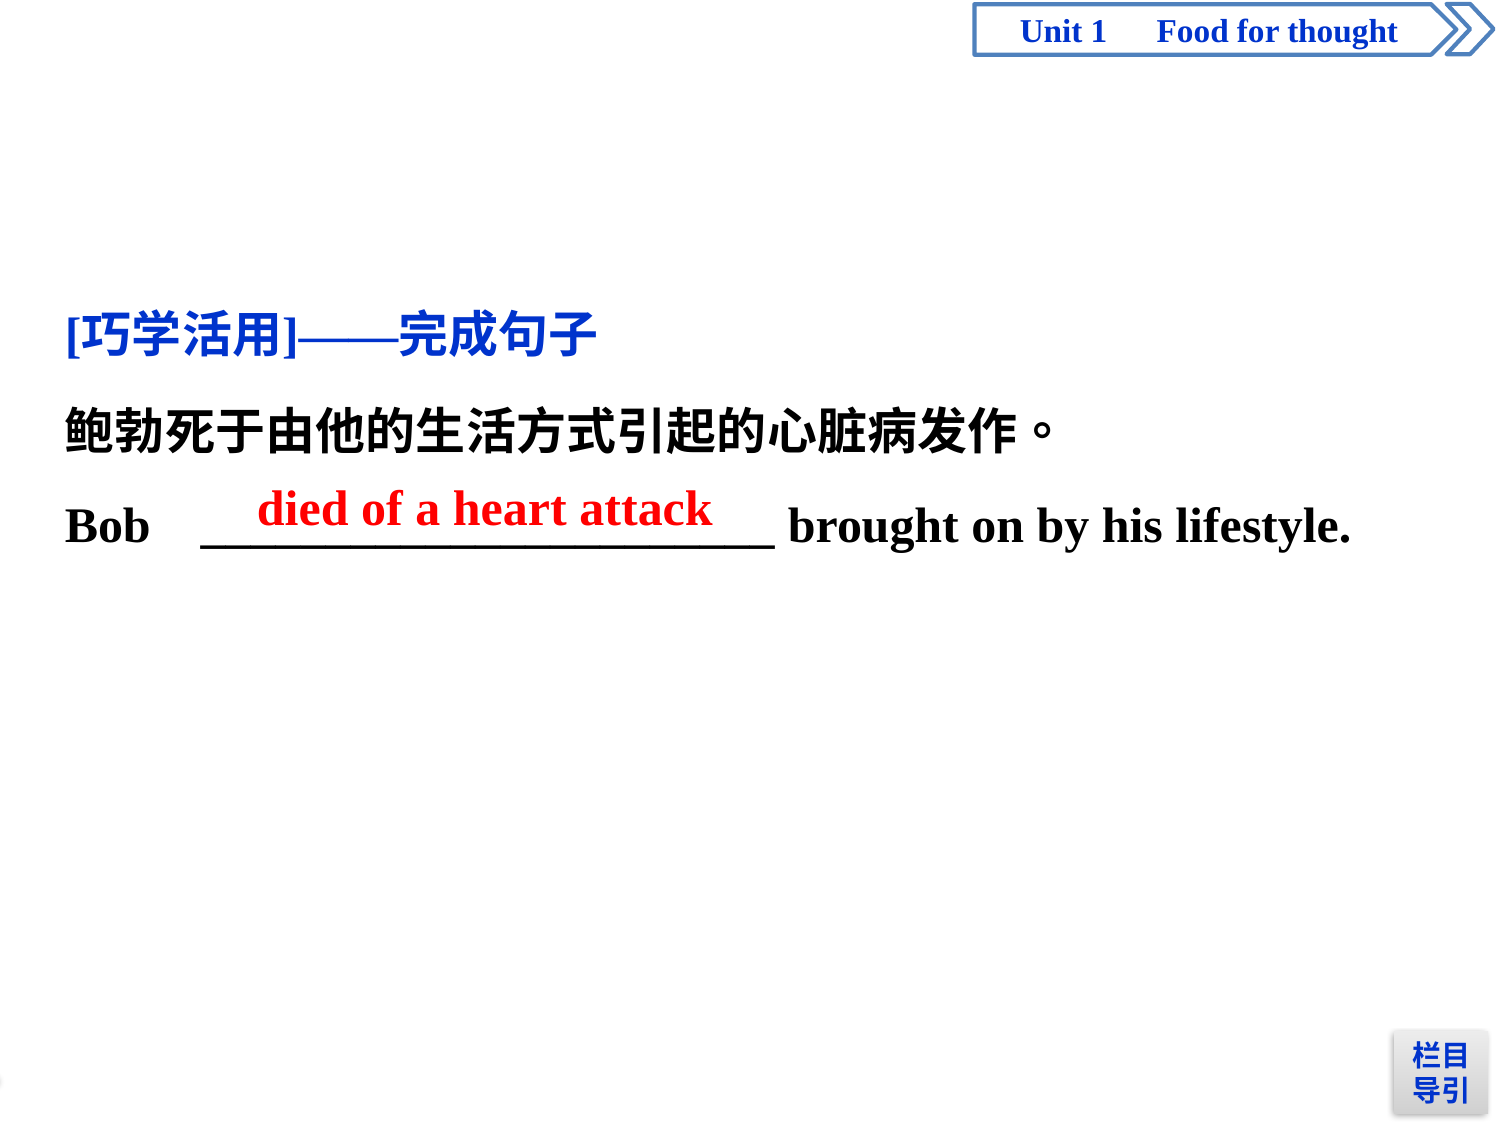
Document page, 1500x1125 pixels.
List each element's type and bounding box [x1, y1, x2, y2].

text_box [64, 302, 1426, 582]
